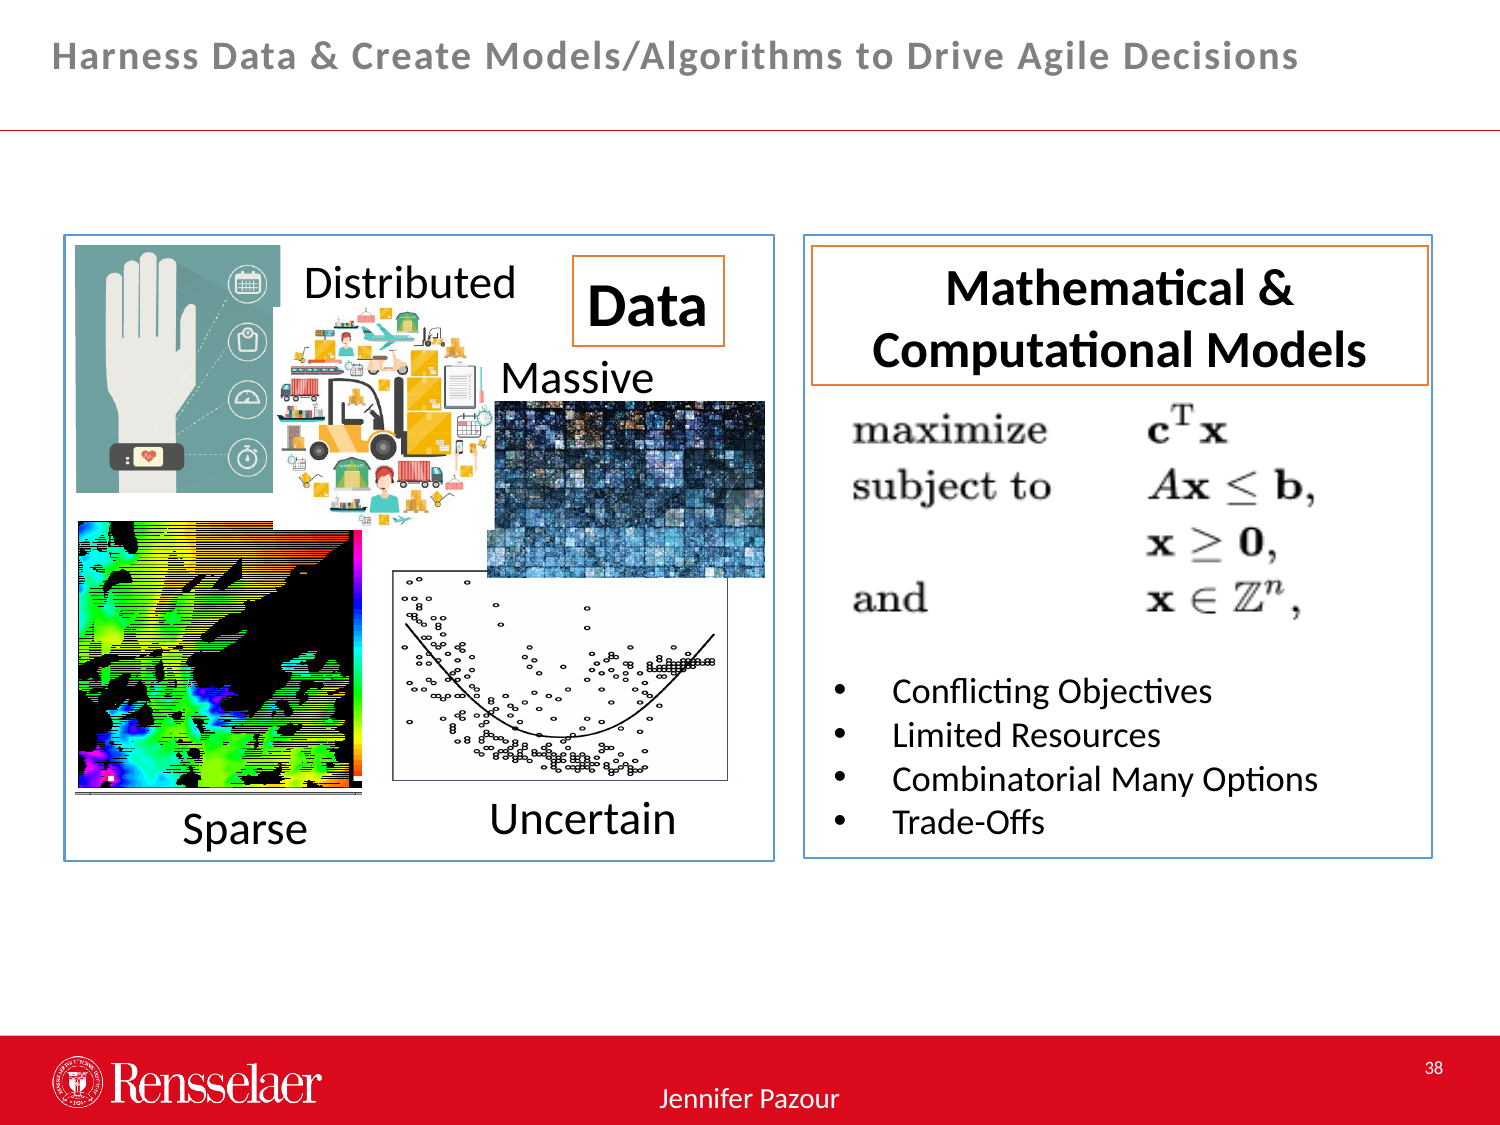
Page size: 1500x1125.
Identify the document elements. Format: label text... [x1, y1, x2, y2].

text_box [804, 235, 1433, 858]
list Harness Data & Create Models/Algorithms to Drive Agile Decisions [36, 27, 1459, 114]
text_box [64, 235, 775, 862]
picture [52, 1056, 322, 1108]
